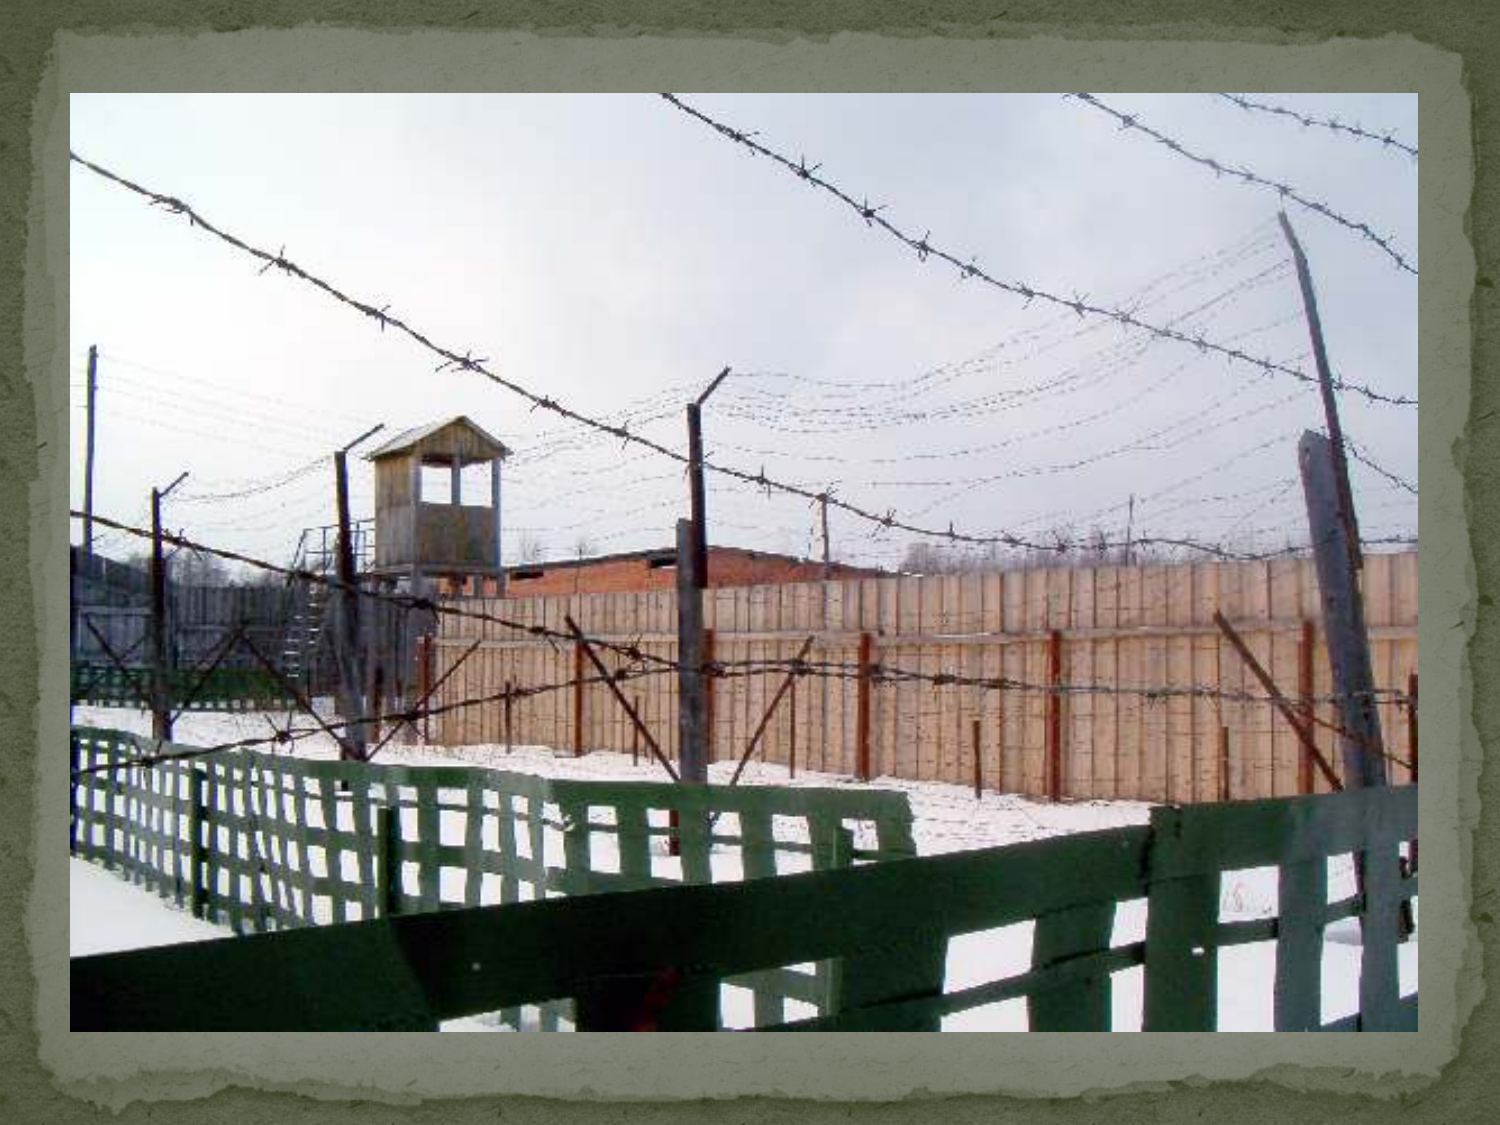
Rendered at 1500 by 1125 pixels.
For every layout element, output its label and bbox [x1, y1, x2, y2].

picture [70, 93, 1418, 1032]
